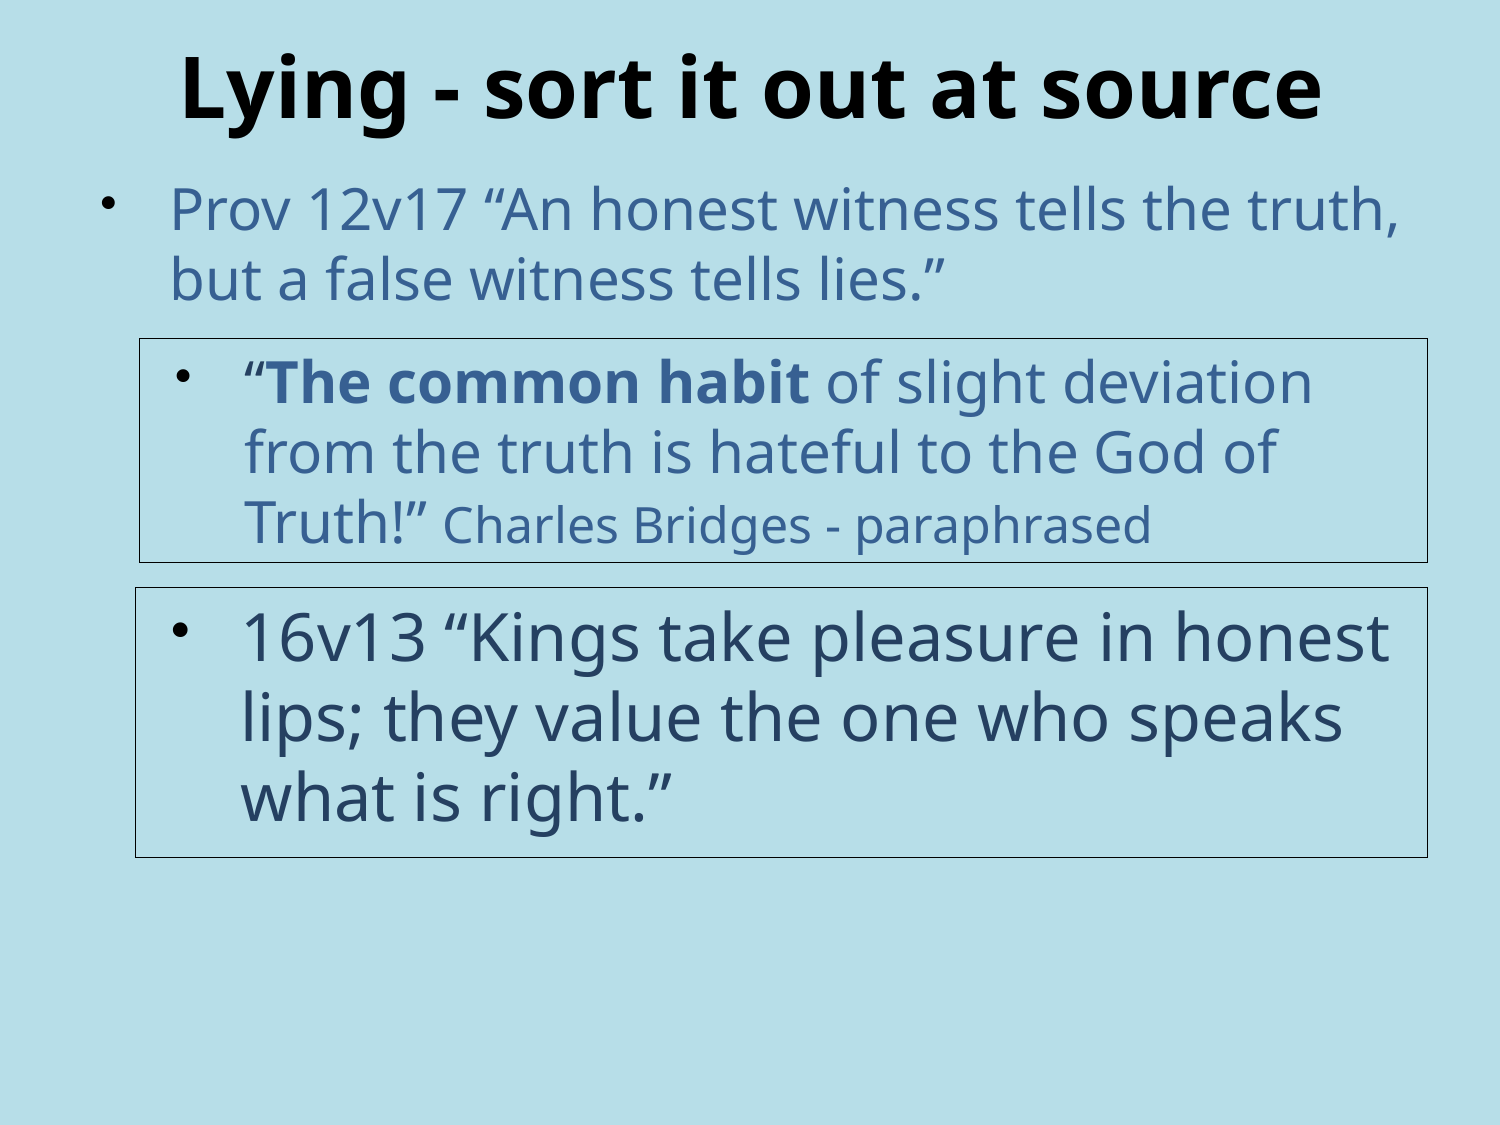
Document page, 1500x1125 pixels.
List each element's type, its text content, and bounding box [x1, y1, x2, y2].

title Lying - sort it out at source [76, 19, 1427, 149]
list Prov 12v17 “An honest witness tells the truth, but a false witness tells lies.” [64, 164, 1472, 1099]
text_box 16v13 “Kings take pleasure in honest lips; they value the one who speaks what is right.” [135, 587, 1428, 858]
text_box “The common habit of slight deviation from the truth is hateful to the God of Truth!” Charles Bridges - paraphrased [139, 338, 1428, 563]
